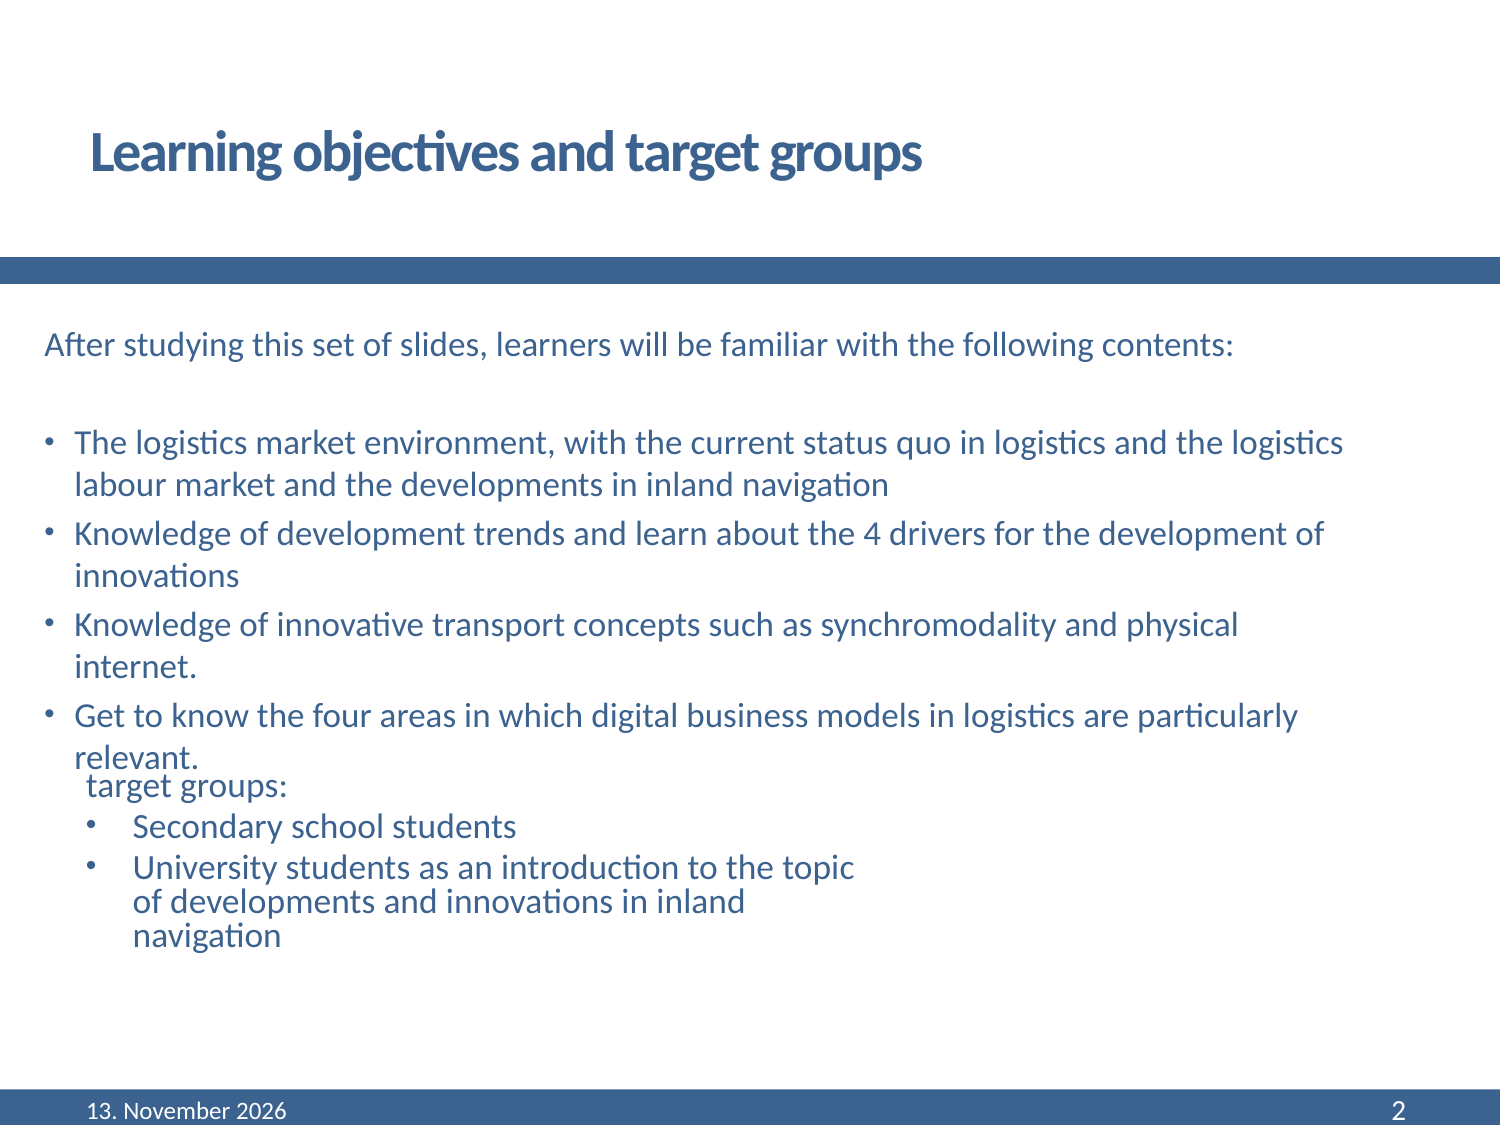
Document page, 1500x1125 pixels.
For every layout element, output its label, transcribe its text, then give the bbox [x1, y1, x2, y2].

slide_number 2 [1246, 1082, 1422, 1125]
text_box target groups: Secondary school students University students as an introduction to the topic of developments and innovations in inland navigation [71, 763, 892, 963]
title Learning objectives and target groups [75, 66, 987, 229]
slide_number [71, 1082, 547, 1125]
list After studying this set of slides, learners will be familiar with the following contents: The logistics market environment, with the current status quo in logistics and the logistics labour market and the developments in inland navigation Knowledge of development trends and learn about the 4 drivers for the development of innovations Knowledge of innovative transport concepts such as synchromodality and physical internet. Get to know the four areas in which digital business models in logistics are particularly relevant. [29, 314, 1380, 787]
